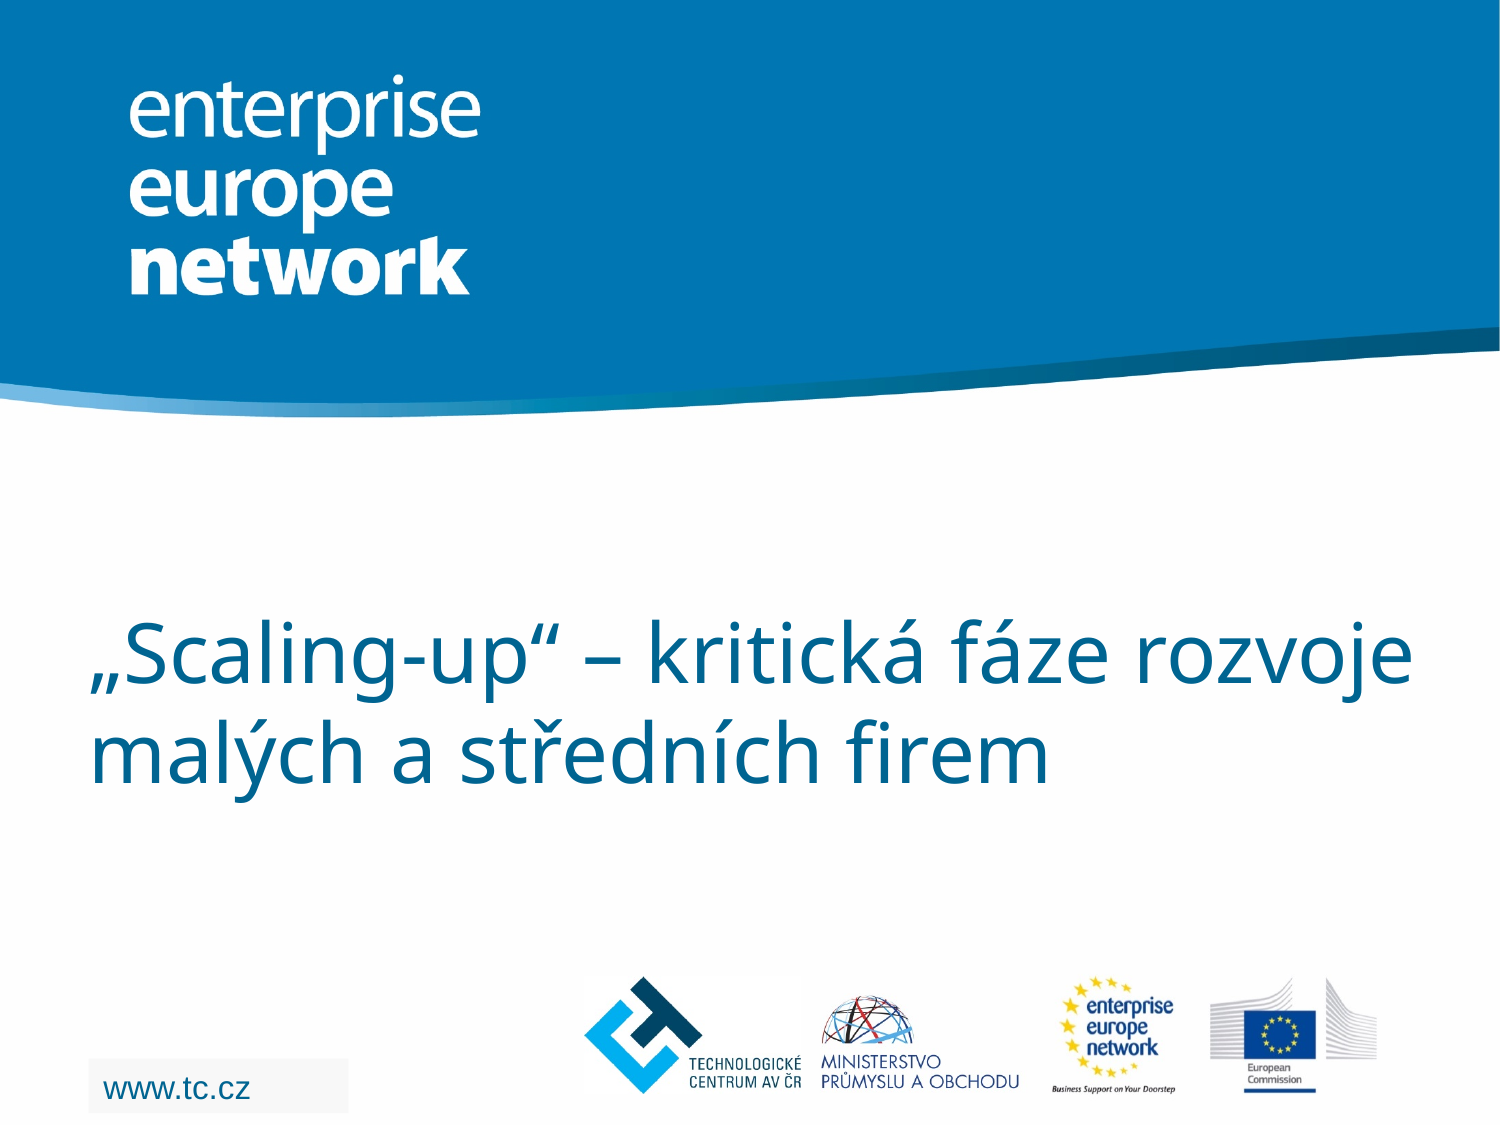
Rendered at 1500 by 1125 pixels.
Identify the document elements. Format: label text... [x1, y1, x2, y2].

picture [129, 169, 171, 216]
picture [366, 91, 388, 136]
text_box www.tc.cz [88, 1058, 349, 1114]
picture [318, 91, 360, 154]
picture [421, 236, 469, 296]
text_box „Scaling-up“ – kritická fáze rozvoje malých a středních firem [88, 599, 1436, 800]
picture [228, 237, 259, 295]
picture [217, 82, 243, 138]
picture [302, 169, 347, 233]
picture [176, 91, 214, 136]
picture [332, 248, 380, 296]
picture [409, 91, 438, 138]
picture [252, 169, 297, 216]
picture [351, 169, 392, 216]
picture [132, 247, 177, 295]
picture [441, 91, 480, 138]
picture [263, 249, 330, 295]
picture [176, 170, 217, 216]
picture [225, 169, 251, 216]
picture [385, 248, 415, 295]
picture [245, 91, 284, 138]
picture [291, 91, 313, 136]
picture [394, 75, 403, 84]
picture [0, 350, 1500, 1125]
picture [181, 248, 225, 295]
picture [130, 91, 169, 138]
picture [395, 92, 402, 136]
